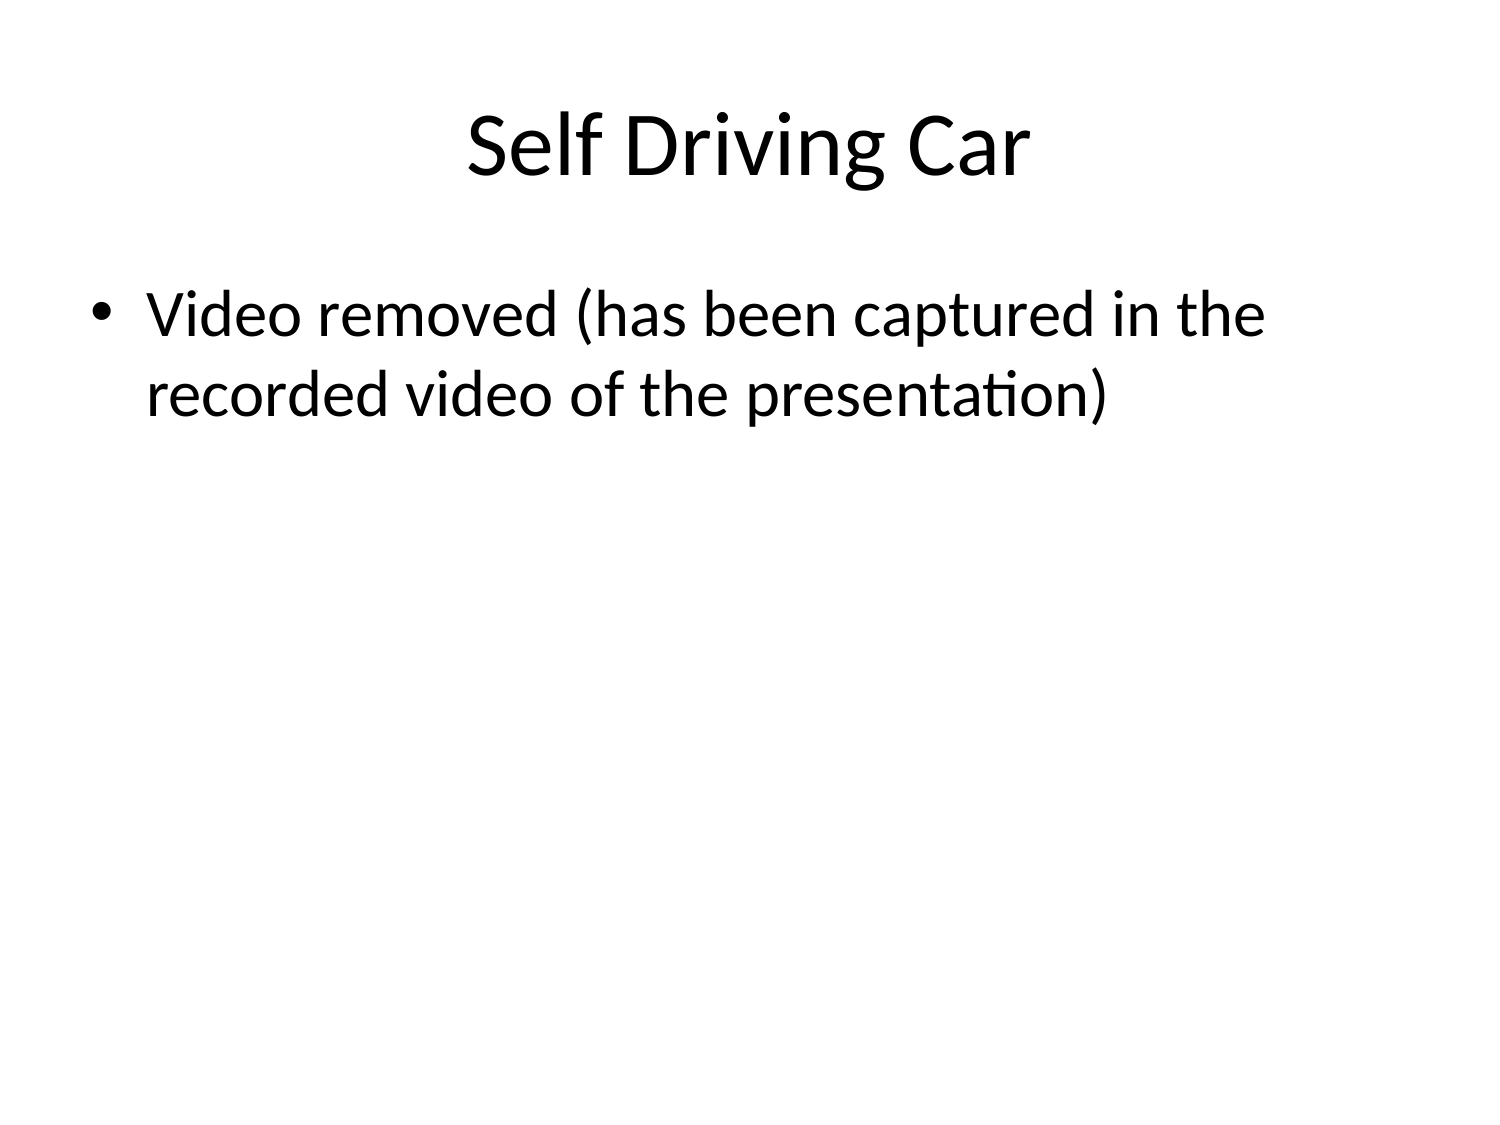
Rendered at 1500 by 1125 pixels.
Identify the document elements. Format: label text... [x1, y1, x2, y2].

title Self Driving Car [75, 45, 1425, 233]
list Video removed (has been captured in the recorded video of the presentation) [75, 262, 1425, 1005]
